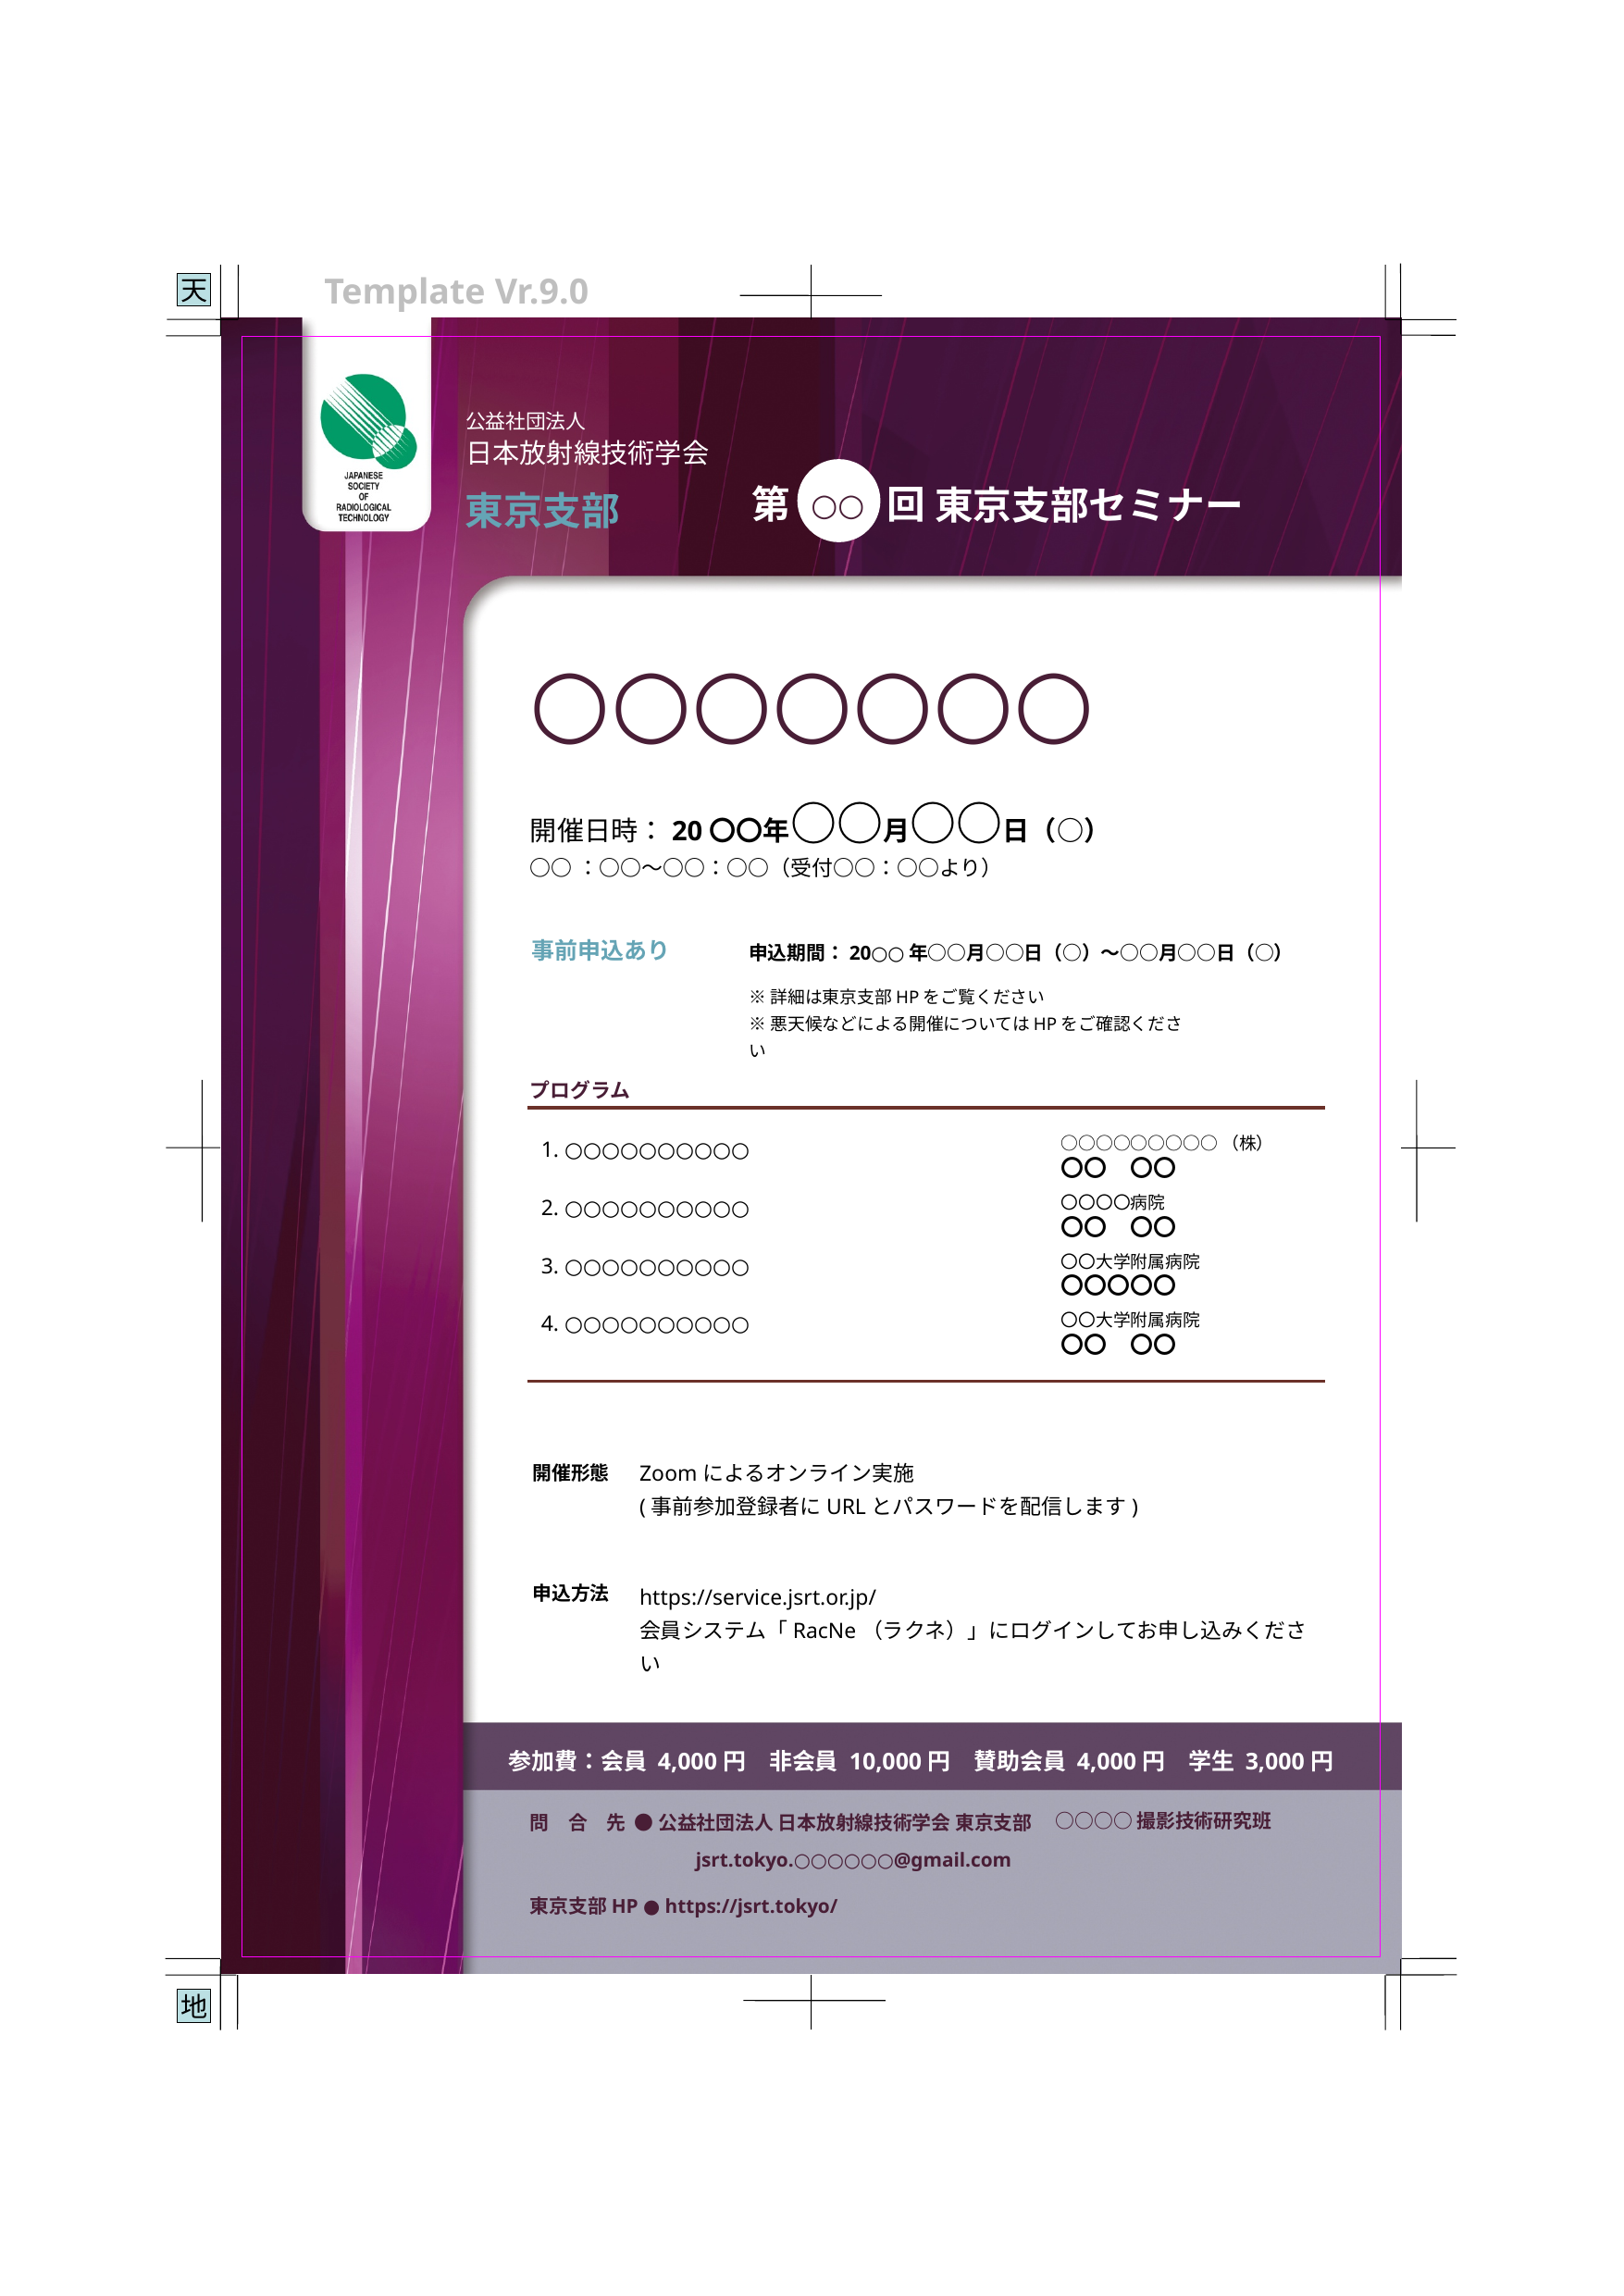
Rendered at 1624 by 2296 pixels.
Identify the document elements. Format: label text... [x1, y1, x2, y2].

text_box 東京支部 [452, 479, 634, 540]
text_box 事前申込あり [516, 929, 686, 971]
text_box ○○ [787, 478, 888, 529]
text_box 開催形態 [505, 1454, 626, 1491]
picture [221, 317, 1402, 1974]
text_box jsrt.tokyo.○○○○○○@gmail.com [682, 1836, 1026, 1879]
text_box ○○○○撮影技術研究班 [1042, 1802, 1305, 1839]
text_box 1. ○○○○○○○○○○ 2. ○○○○○○○○○○ 3. ○○○○○○○○○○ 4. ○○○○○○○○○○ [527, 1125, 1048, 1343]
text_box Zoomによるオンライン実施 (事前参加登録者にURLとパスワードを配信します) [626, 1446, 1249, 1551]
text_box ○○○○○○○○○（株） 〇〇 〇〇 〇〇〇〇病院 〇〇 〇〇 〇〇大学附属病院 〇〇〇〇〇 〇〇大学附属病院 〇〇 〇〇 [1048, 1125, 1370, 1365]
text_box 参加費：会員 4,000円 非会員 10,000円 賛助会員 4,000円 学生 3,000円 [462, 1740, 1381, 1781]
text_box ○○○○○○○ [516, 623, 1326, 759]
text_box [735, 933, 1348, 1070]
text_box 申込方法 [505, 1574, 637, 1611]
text_box プログラム [516, 1071, 976, 1110]
text_box https://service.jsrt.or.jp/ 会員システム「RacNe（ラクネ）」にログインしてお申し込みください [626, 1570, 1337, 1683]
text_box 開催日時：20〇〇年○○月○○日（○） ○○：○○〜○○：○○（受付○○：○○より） [516, 776, 1260, 887]
